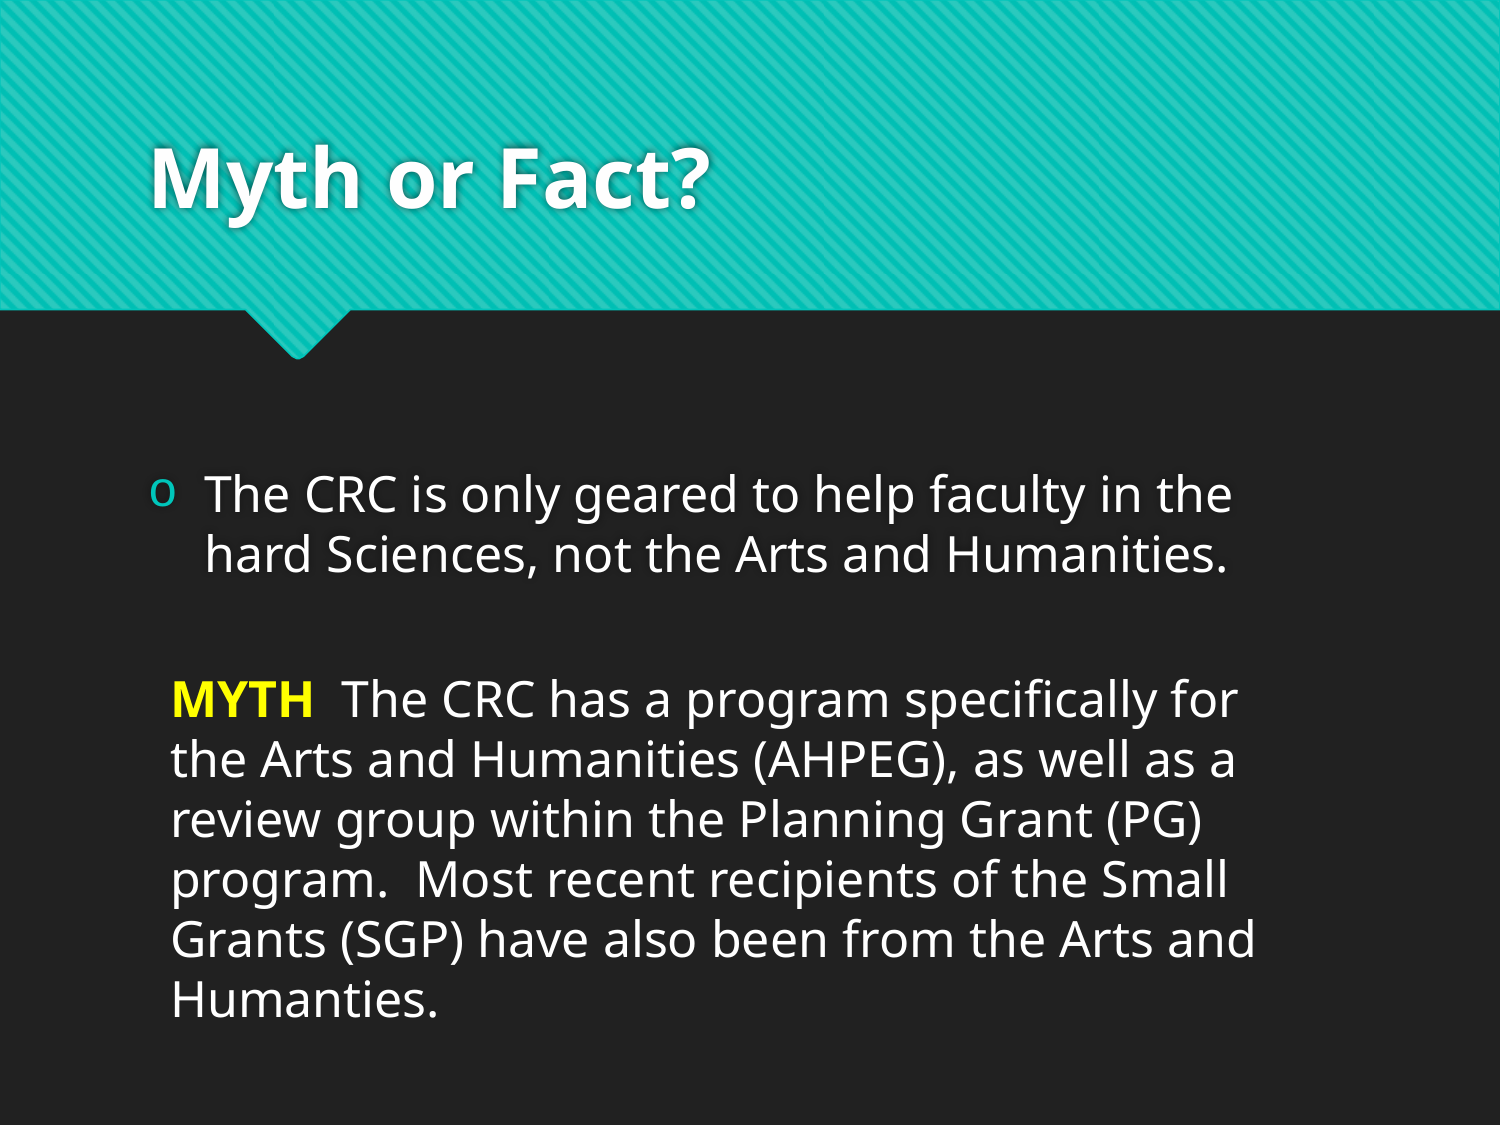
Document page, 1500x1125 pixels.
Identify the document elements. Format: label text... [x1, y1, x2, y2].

title Myth or Fact? [132, 73, 1368, 233]
text_box MYTH The CRC has a program specifically for the Arts and Humanities (AHPEG), as well as a review group within the Planning Grant (PG) program. Most recent recipients of the Small Grants (SGP) have also been from the Arts and Humanties. [155, 659, 1300, 1035]
list The CRC is only geared to help faculty in the hard Sciences, not the Arts and Humanities. [132, 427, 1368, 619]
